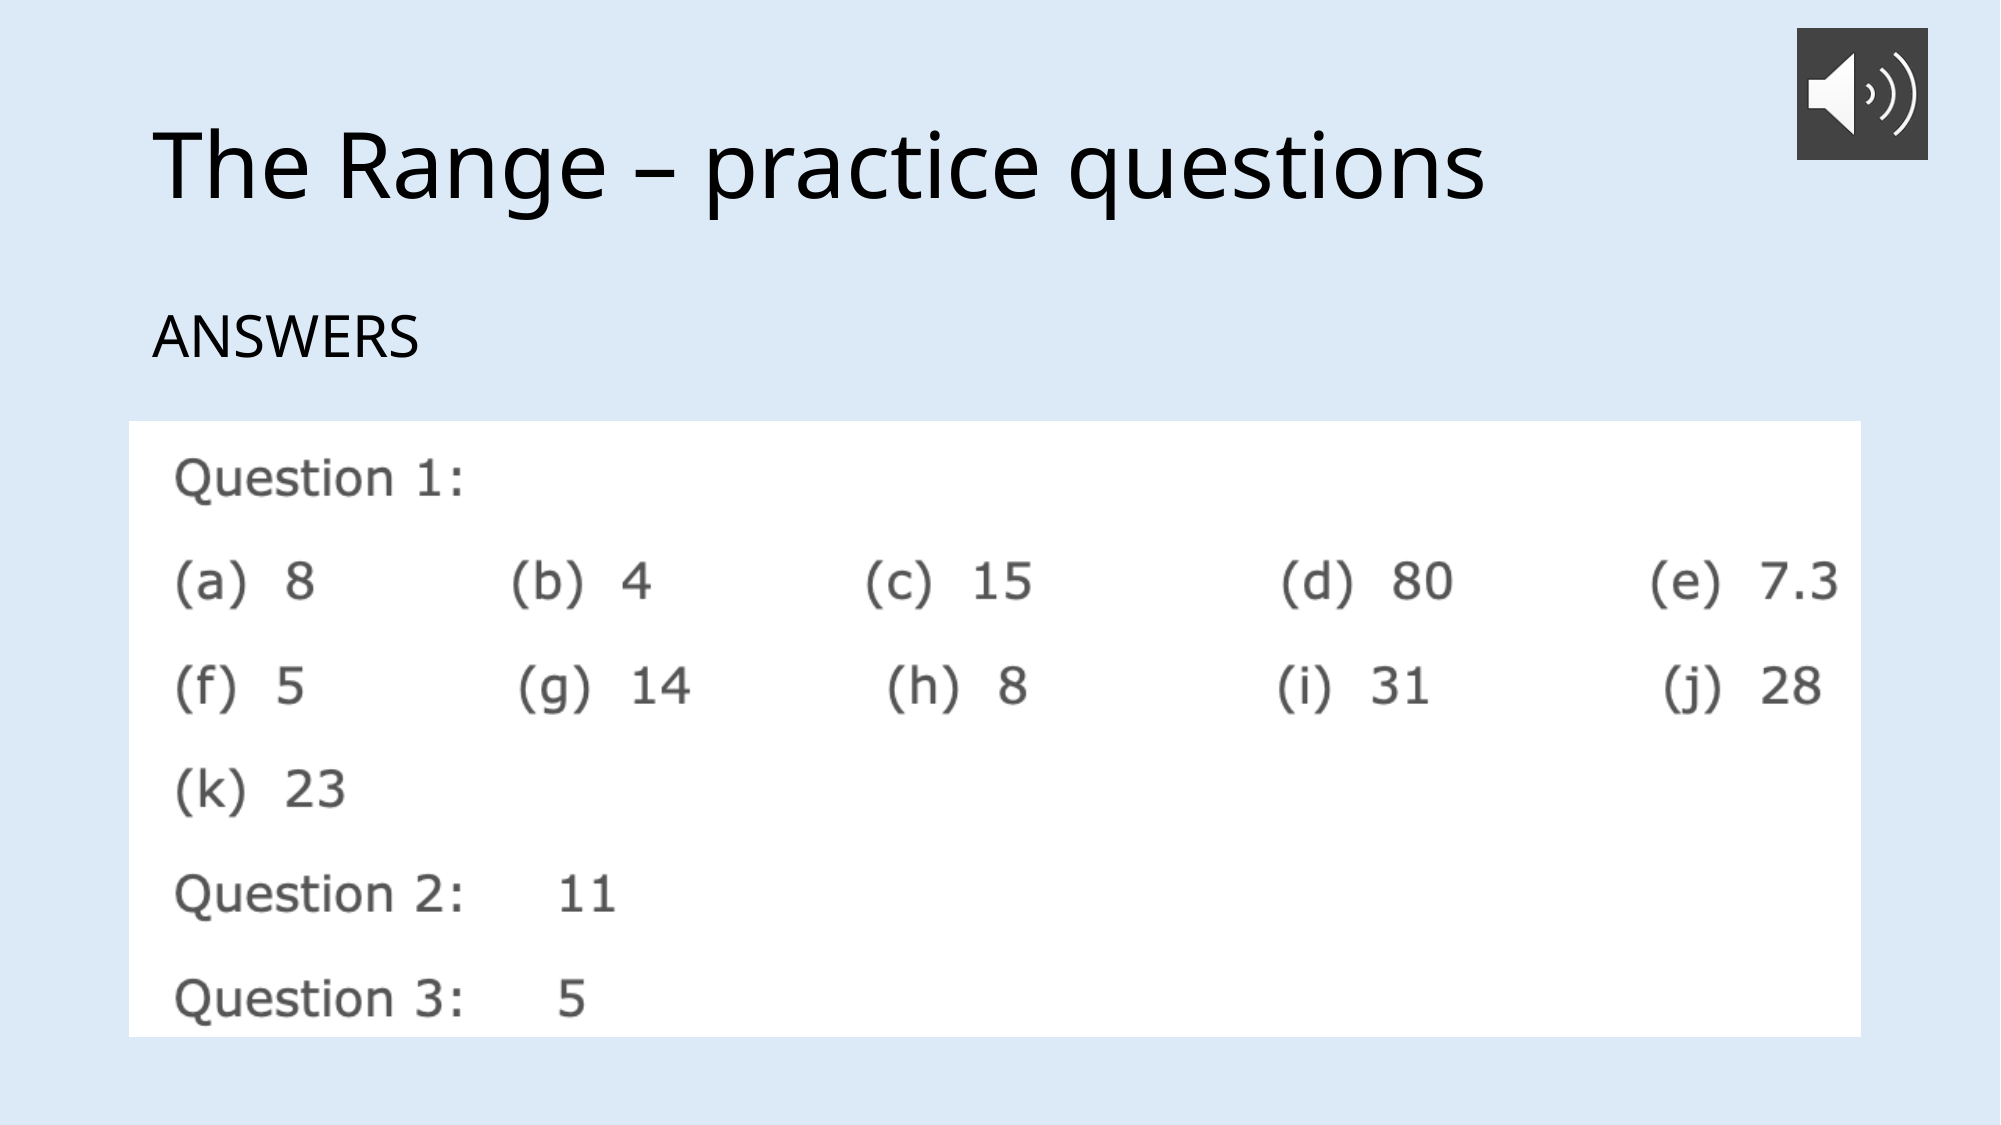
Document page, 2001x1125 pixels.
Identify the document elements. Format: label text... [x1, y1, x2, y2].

picture [1795, 26, 1930, 162]
list ANSWERS [137, 299, 1863, 1014]
picture [128, 420, 1861, 1038]
title The Range – practice questions [137, 59, 1863, 278]
